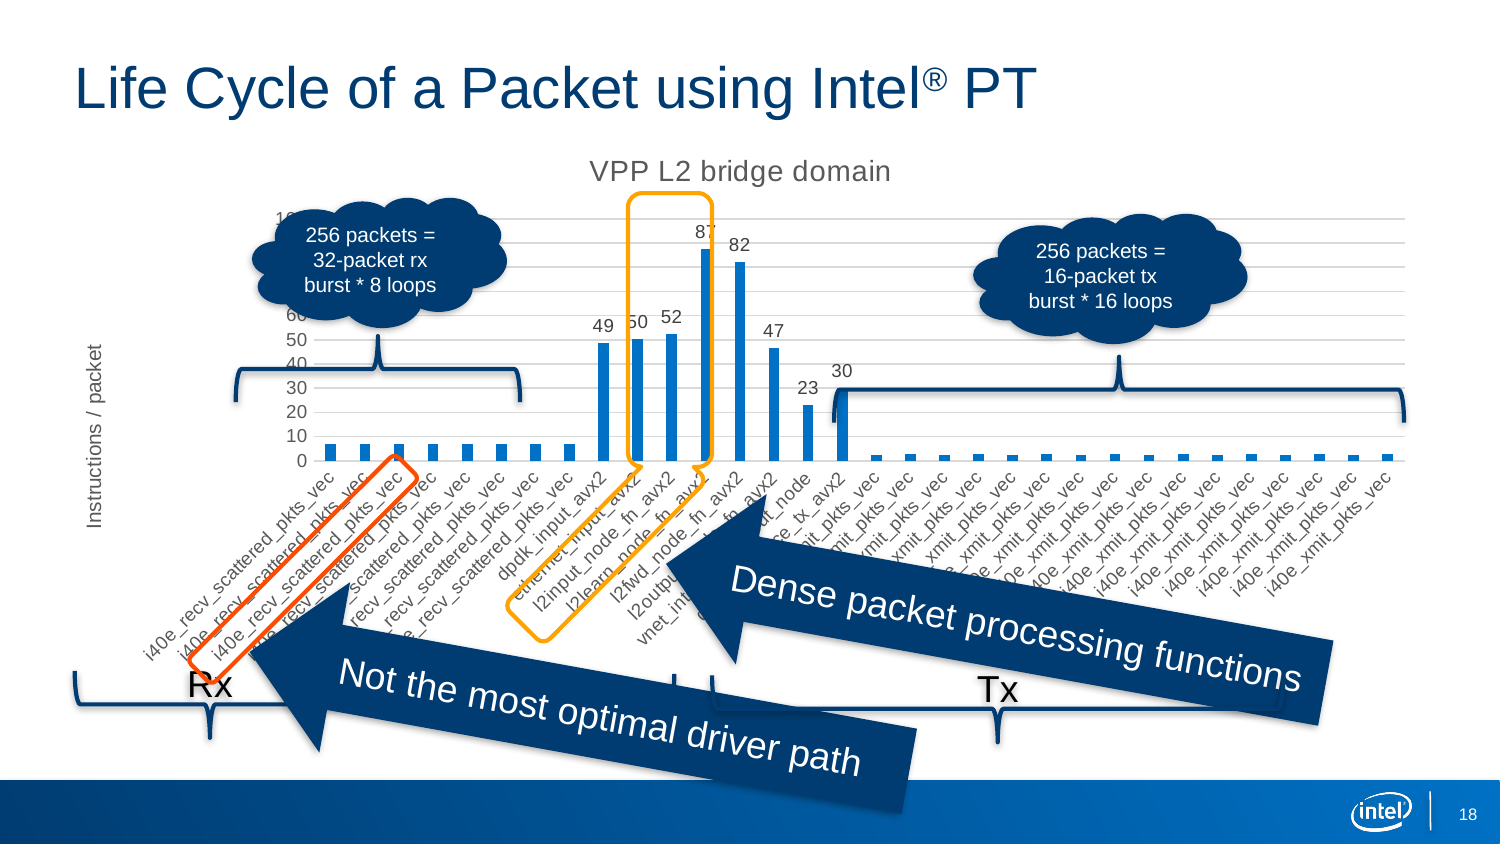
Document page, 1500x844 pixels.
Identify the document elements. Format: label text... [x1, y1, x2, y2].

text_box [507, 192, 1332, 711]
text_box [1336, 213, 1405, 423]
title Life Cycle of a Packet using Intel® PT [74, 50, 1425, 126]
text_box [235, 197, 501, 403]
slide_number 18 [1127, 791, 1478, 837]
chart [49, 127, 1433, 677]
text_box Tx [993, 718, 1002, 745]
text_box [156, 551, 915, 799]
text_box Rx [73, 685, 151, 707]
